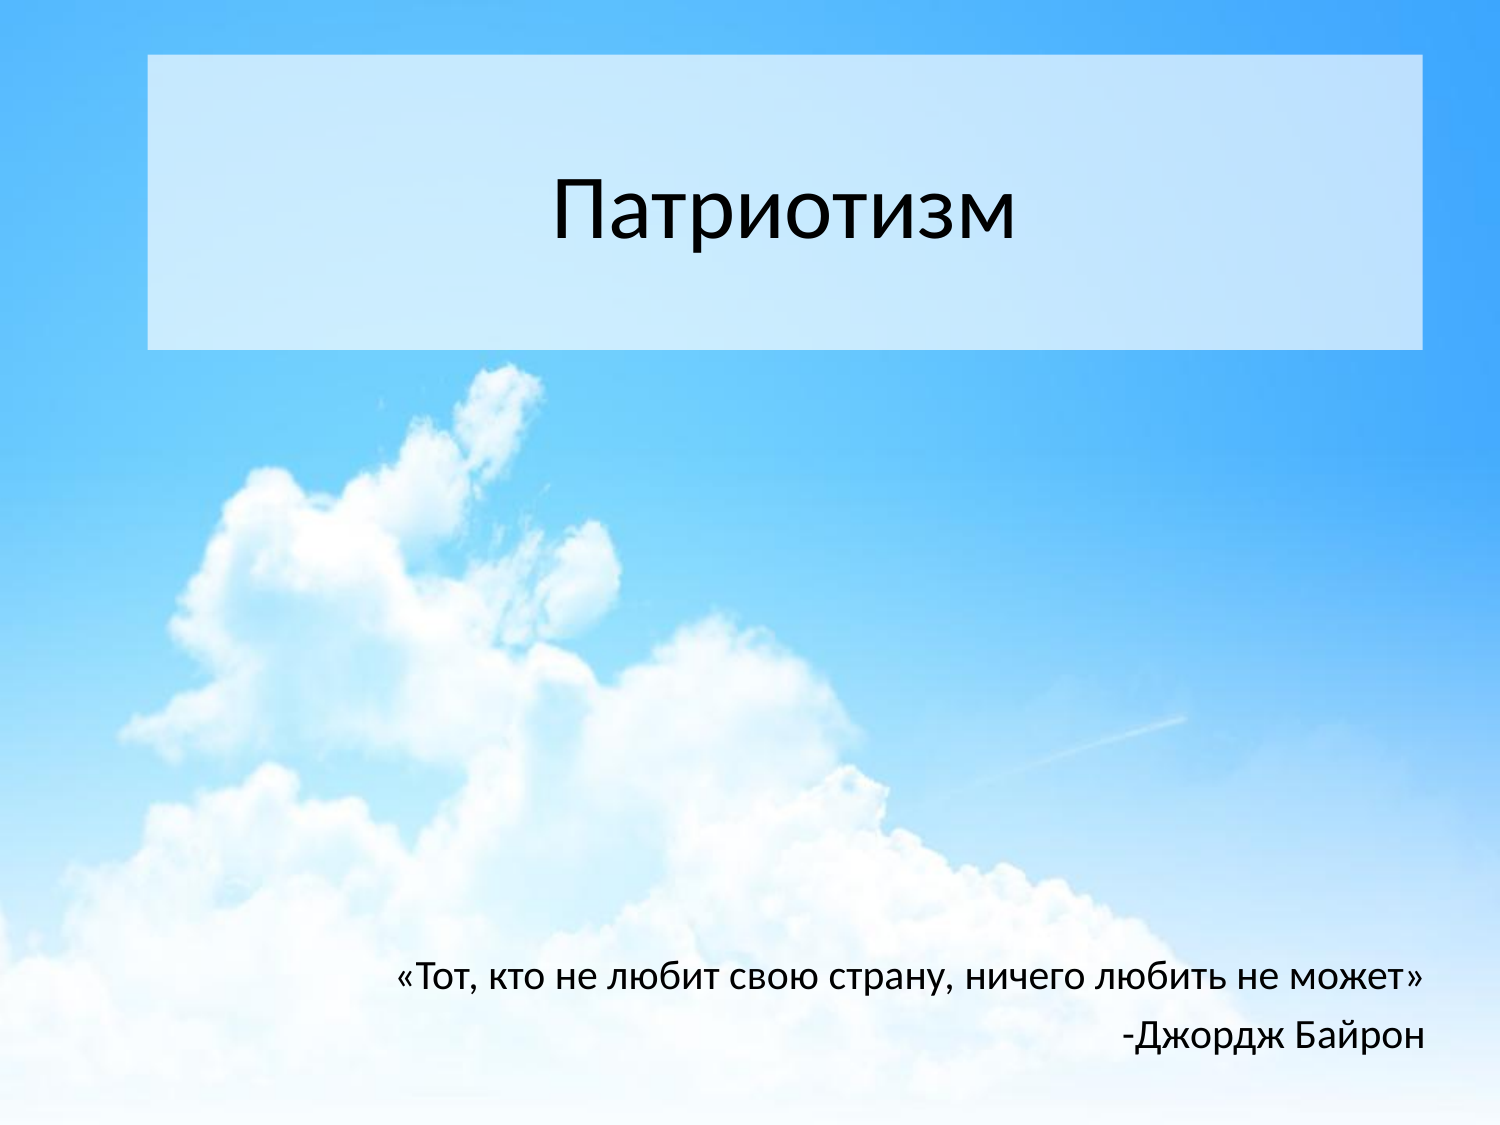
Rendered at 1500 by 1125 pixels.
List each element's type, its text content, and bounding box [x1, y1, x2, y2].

picture [0, 0, 1500, 1125]
subtitle «Тот, кто не любит свою страну, ничего любить не может» -Джордж Байрон [242, 940, 1441, 1071]
title Патриотизм [147, 54, 1423, 350]
